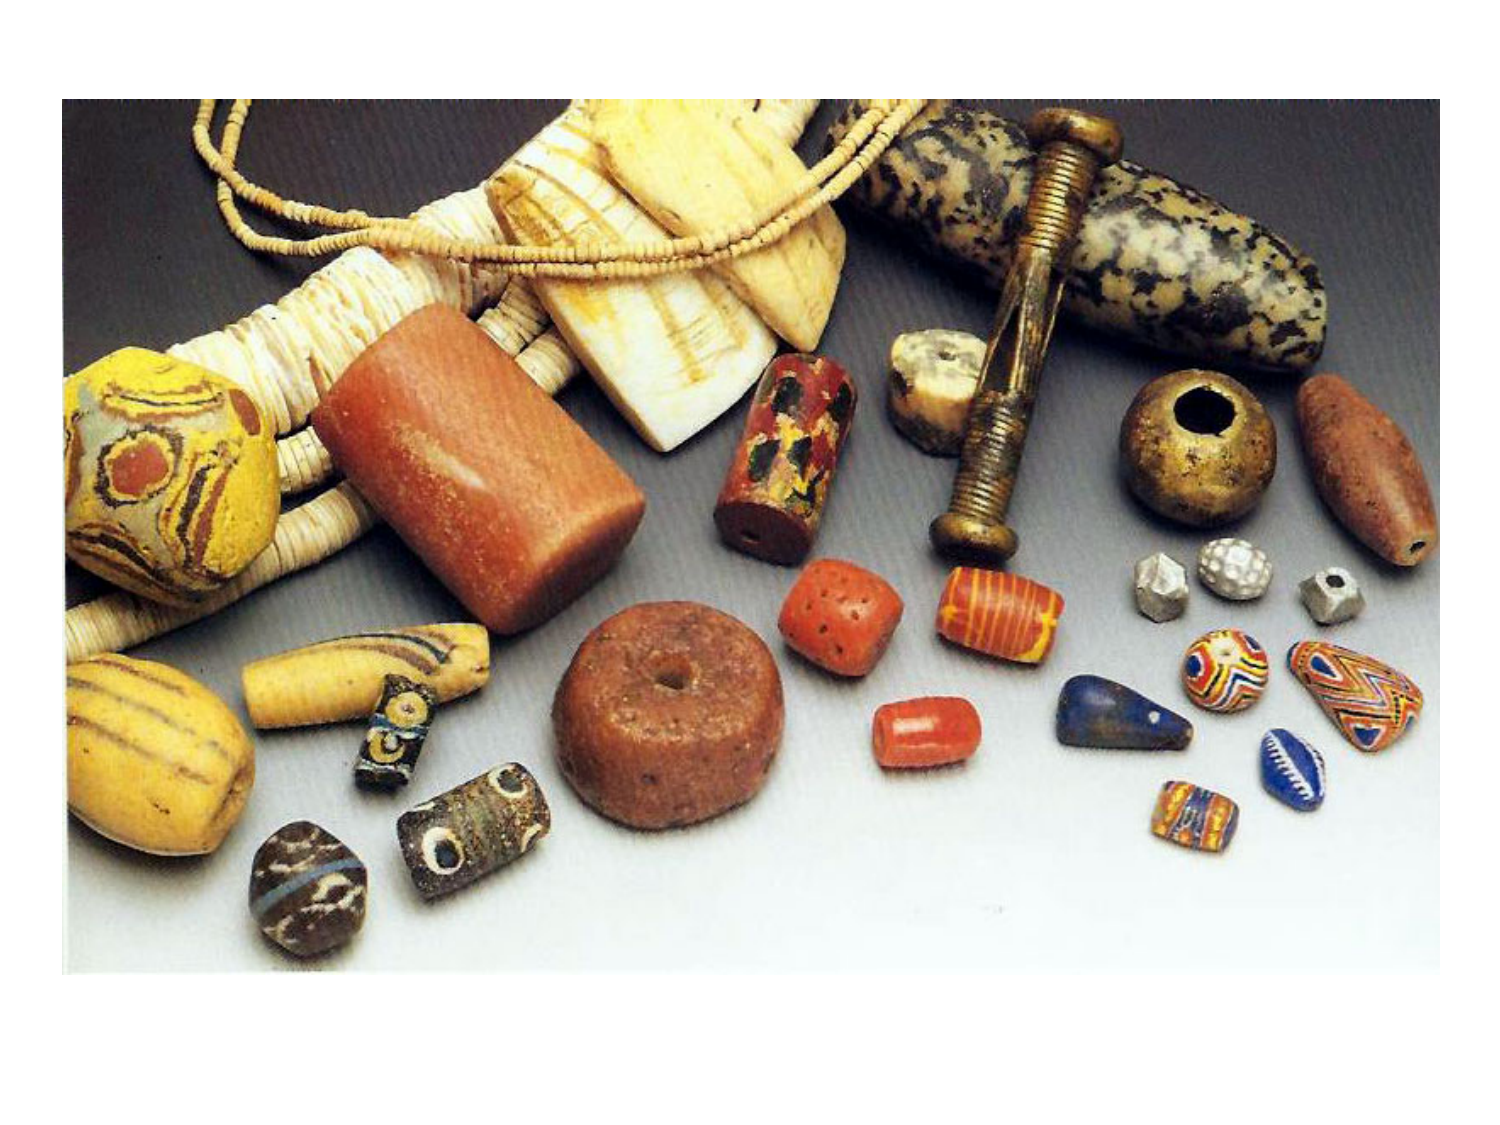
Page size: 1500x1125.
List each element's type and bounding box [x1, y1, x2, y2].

picture [62, 99, 1440, 976]
